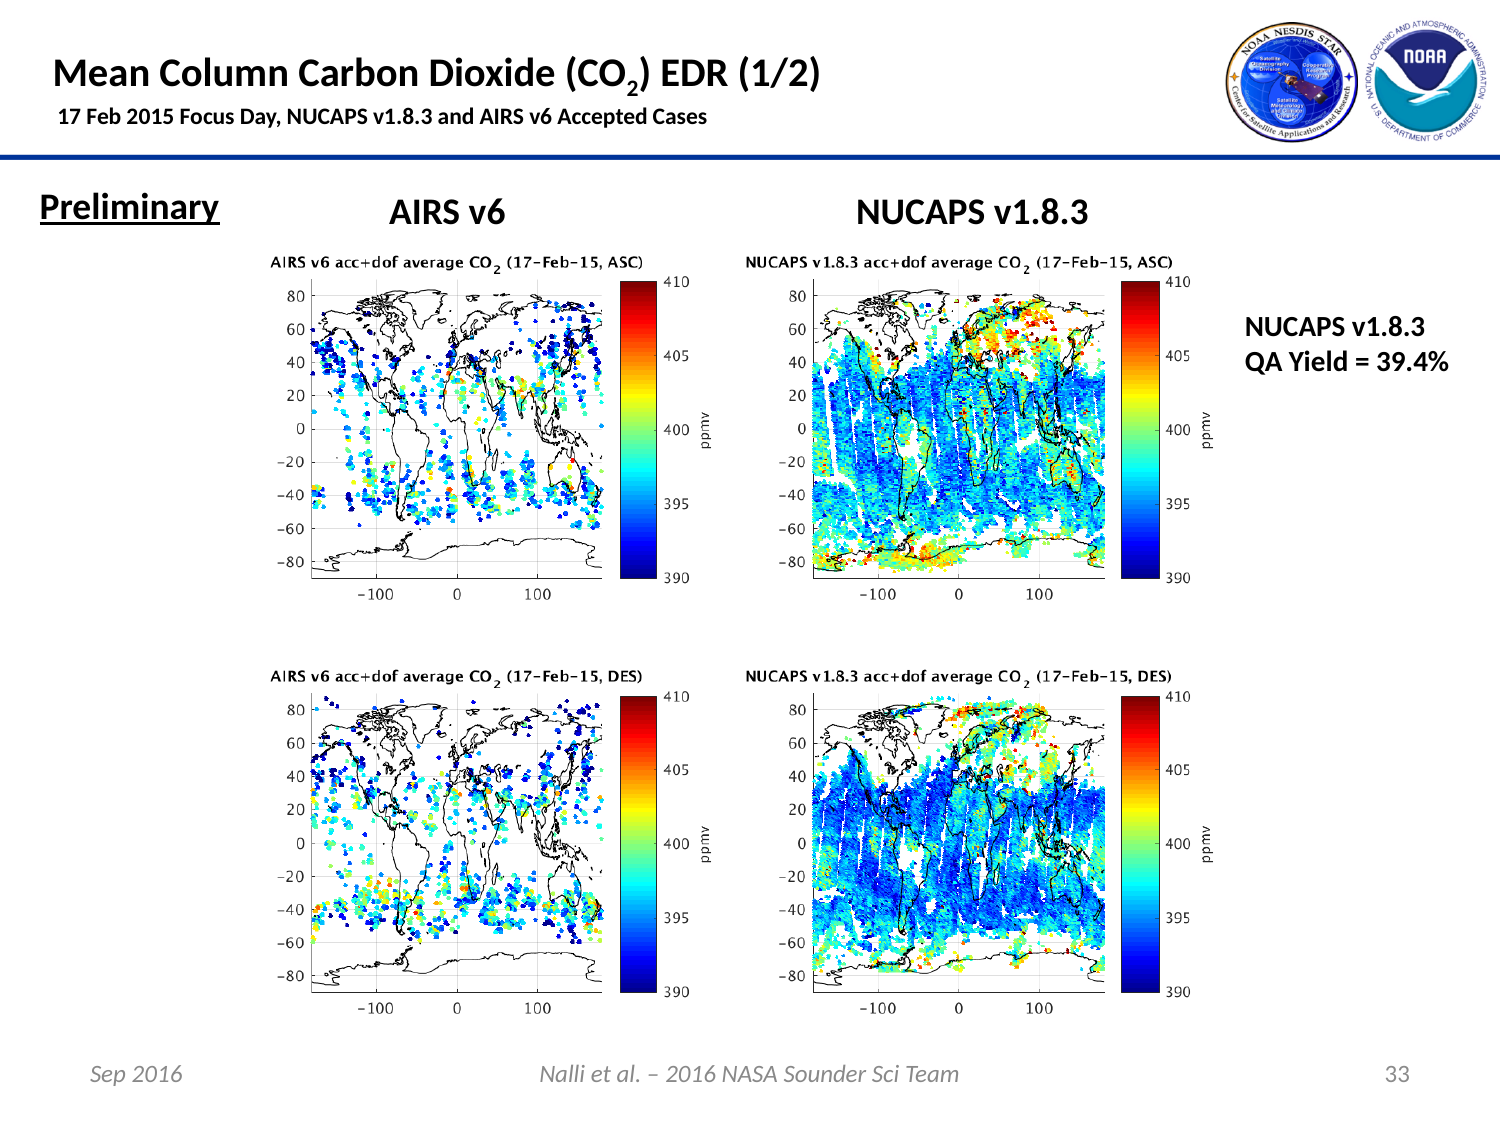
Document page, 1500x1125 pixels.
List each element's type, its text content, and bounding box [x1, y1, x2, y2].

text_box Preliminary [24, 174, 700, 235]
text_box AIRS v6 [285, 179, 610, 238]
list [254, 239, 1225, 1036]
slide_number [75, 1042, 425, 1103]
slide_number 33 [1074, 1042, 1425, 1103]
picture [1224, 22, 1358, 143]
footer Nalli et al. – 2016 NASA Sounder Sci Team [512, 1043, 988, 1103]
text_box NUCAPS v1.8.3 [810, 179, 1135, 238]
title Mean Column Carbon Dioxide (CO2) EDR (1/2) 17 Feb 2015 Focus Day, NUCAPS v1.8.3 and AIRS v6 Accepted Cases [37, 37, 1213, 138]
picture [1362, 17, 1489, 144]
text_box NUCAPS v1.8.3 QA Yield = 39.4% [1230, 299, 1475, 385]
